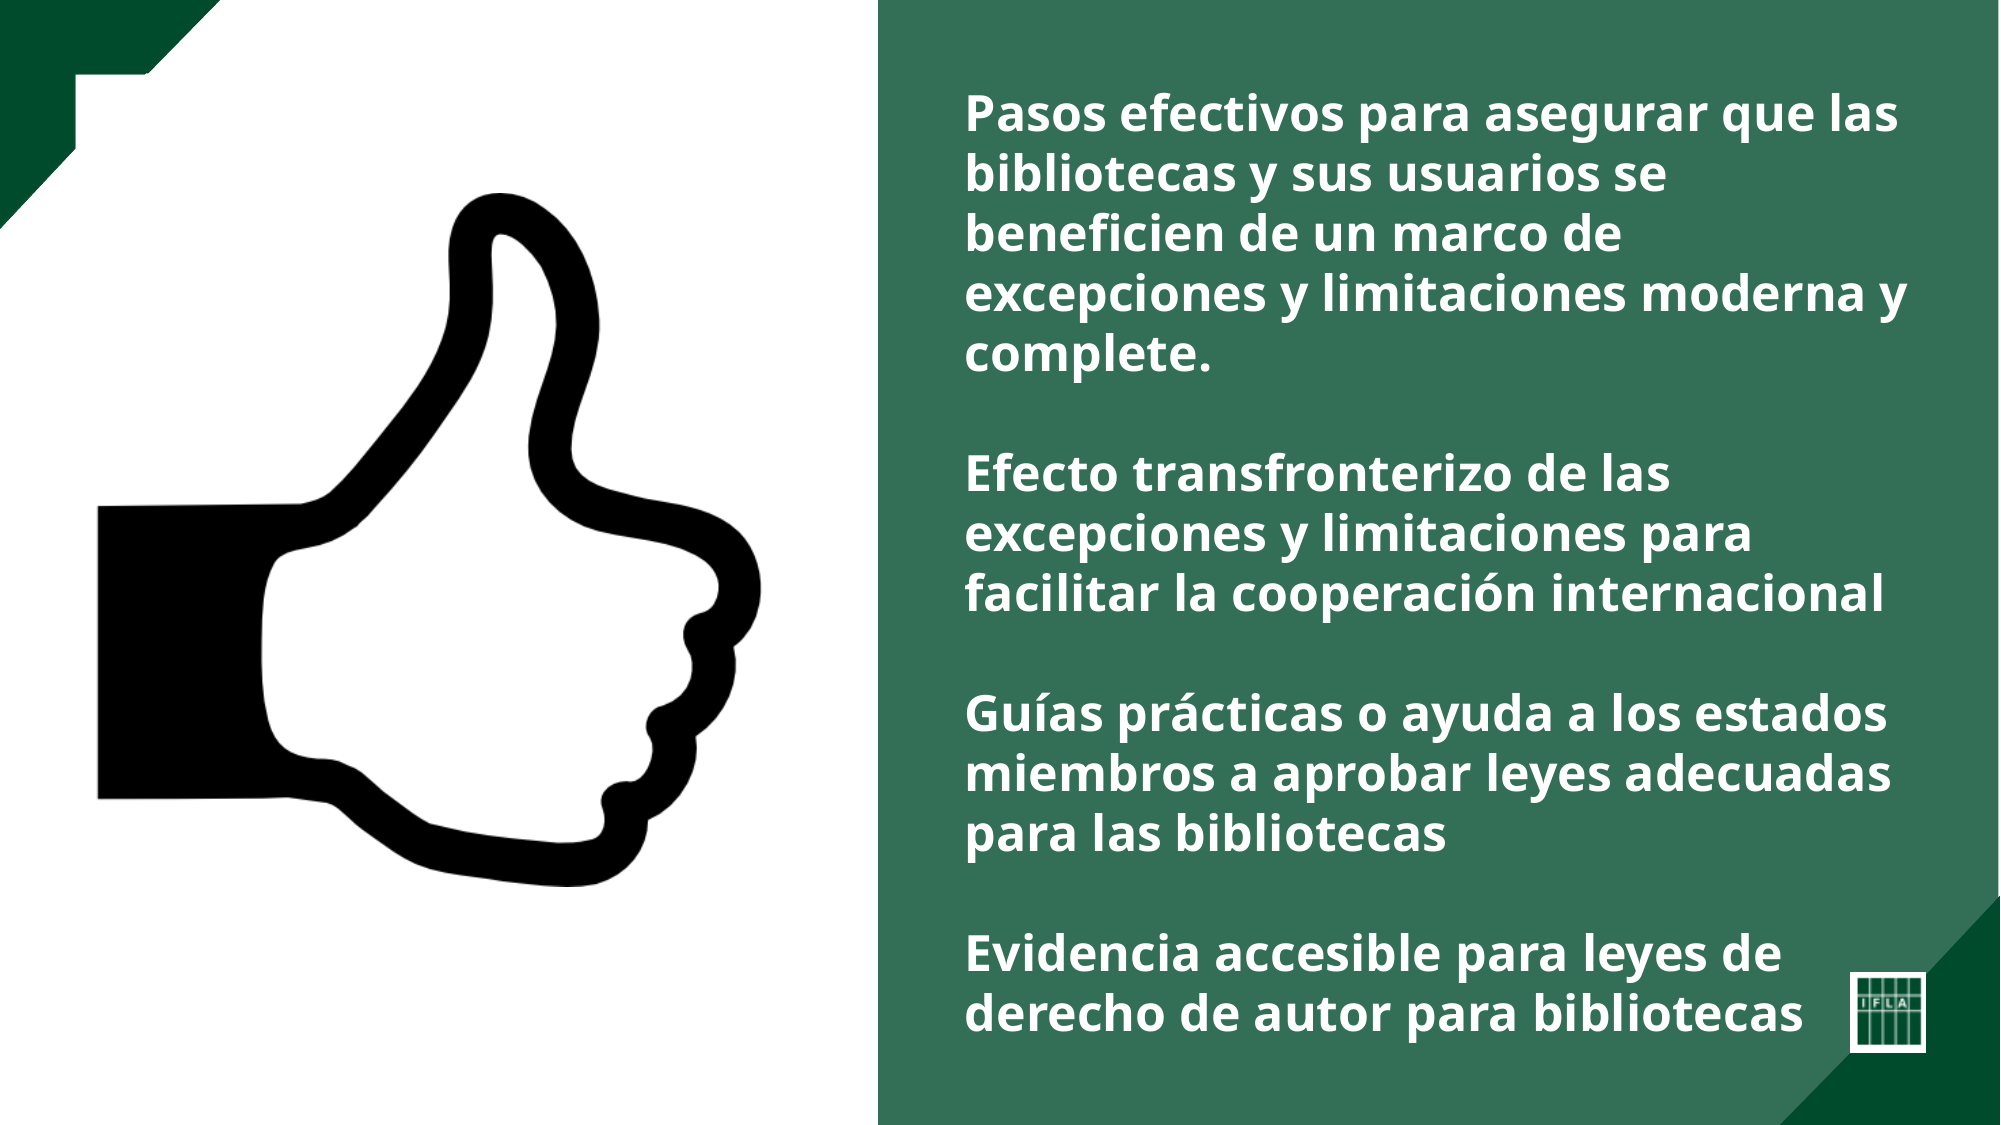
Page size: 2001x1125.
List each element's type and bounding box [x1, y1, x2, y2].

text_box [0, 0, 2000, 1125]
